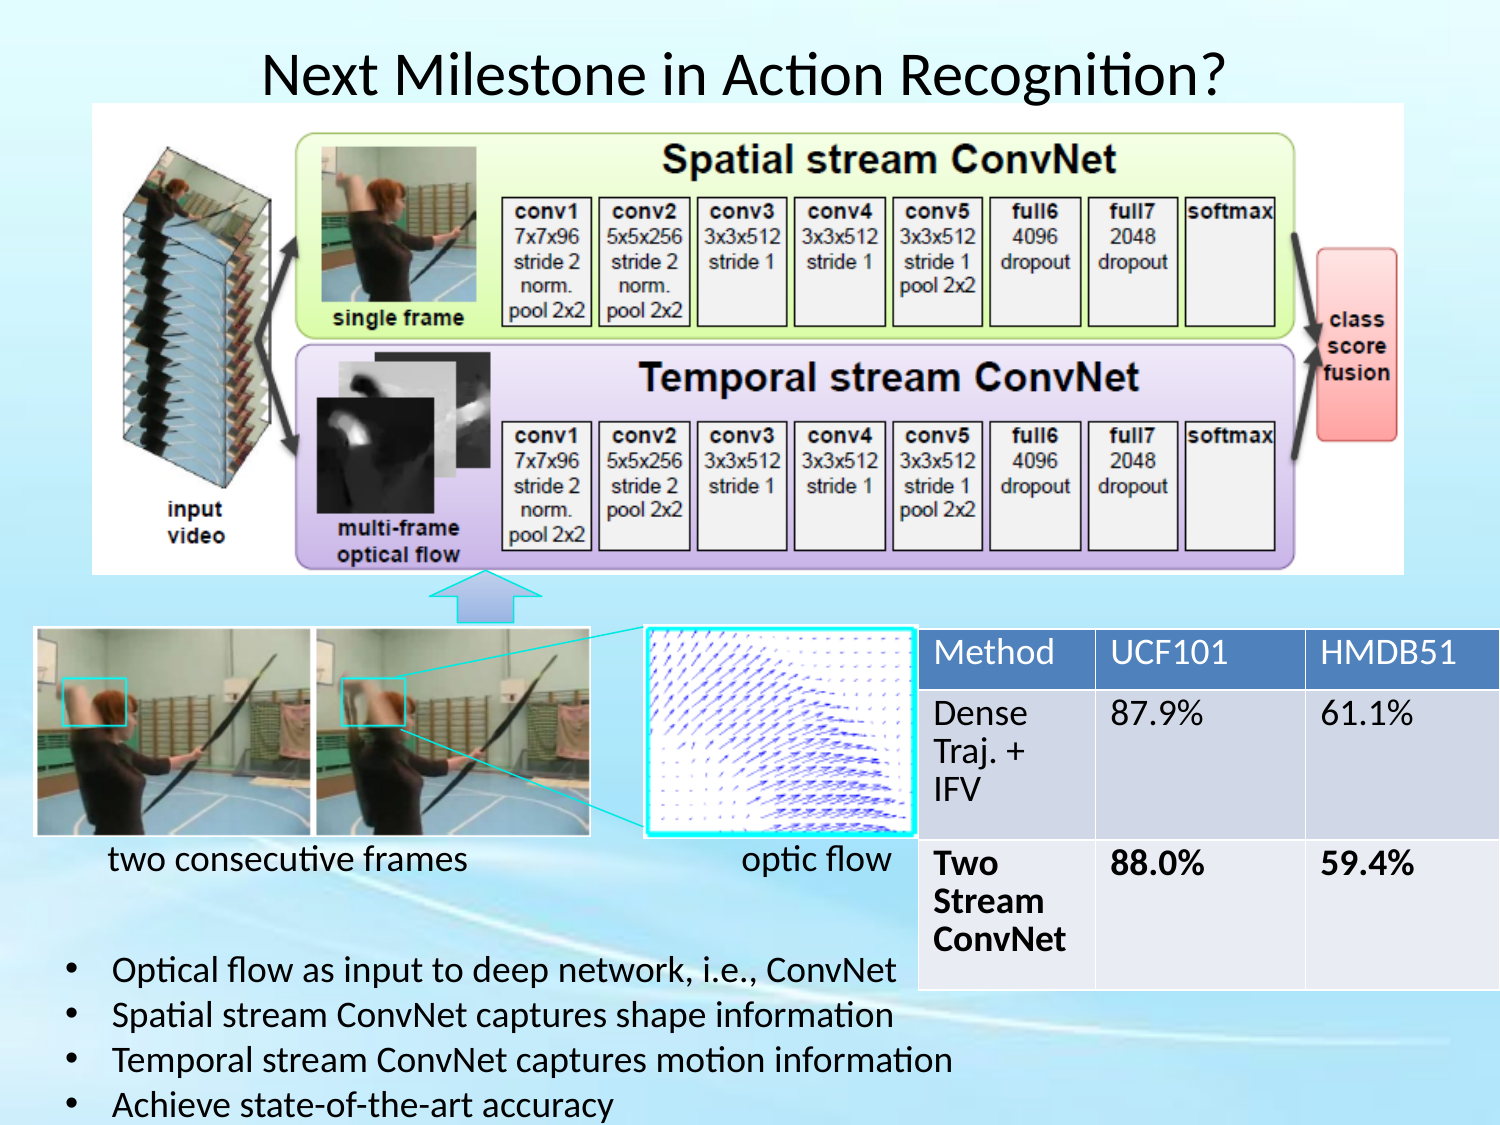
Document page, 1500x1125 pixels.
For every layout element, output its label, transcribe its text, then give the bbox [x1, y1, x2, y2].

table_cell Dense Traj. + IFV [955, 691, 1095, 839]
table_cell 88.0% [1096, 841, 1305, 937]
table_cell 61.1% [1306, 691, 1499, 839]
table_header HMDB51 [1306, 630, 1499, 689]
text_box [33, 624, 951, 888]
table_cell 59.4% [1306, 841, 1499, 989]
table_cell 87.9% [1096, 691, 1305, 839]
table_header Method [954, 630, 1095, 689]
title Next Milestone in Action Recognition? [204, 36, 1286, 102]
table_header UCF101 [1096, 630, 1305, 689]
text_box [428, 582, 543, 622]
text_box Optical flow as input to deep network, i.e., ConvNet Spatial stream ConvNet captures shape information Temporal stream ConvNet captures motion information Achieve state-of-the-art accuracy [50, 937, 1463, 1125]
picture [92, 103, 1404, 575]
table_cell Two Stream ConvNet [919, 841, 1095, 937]
